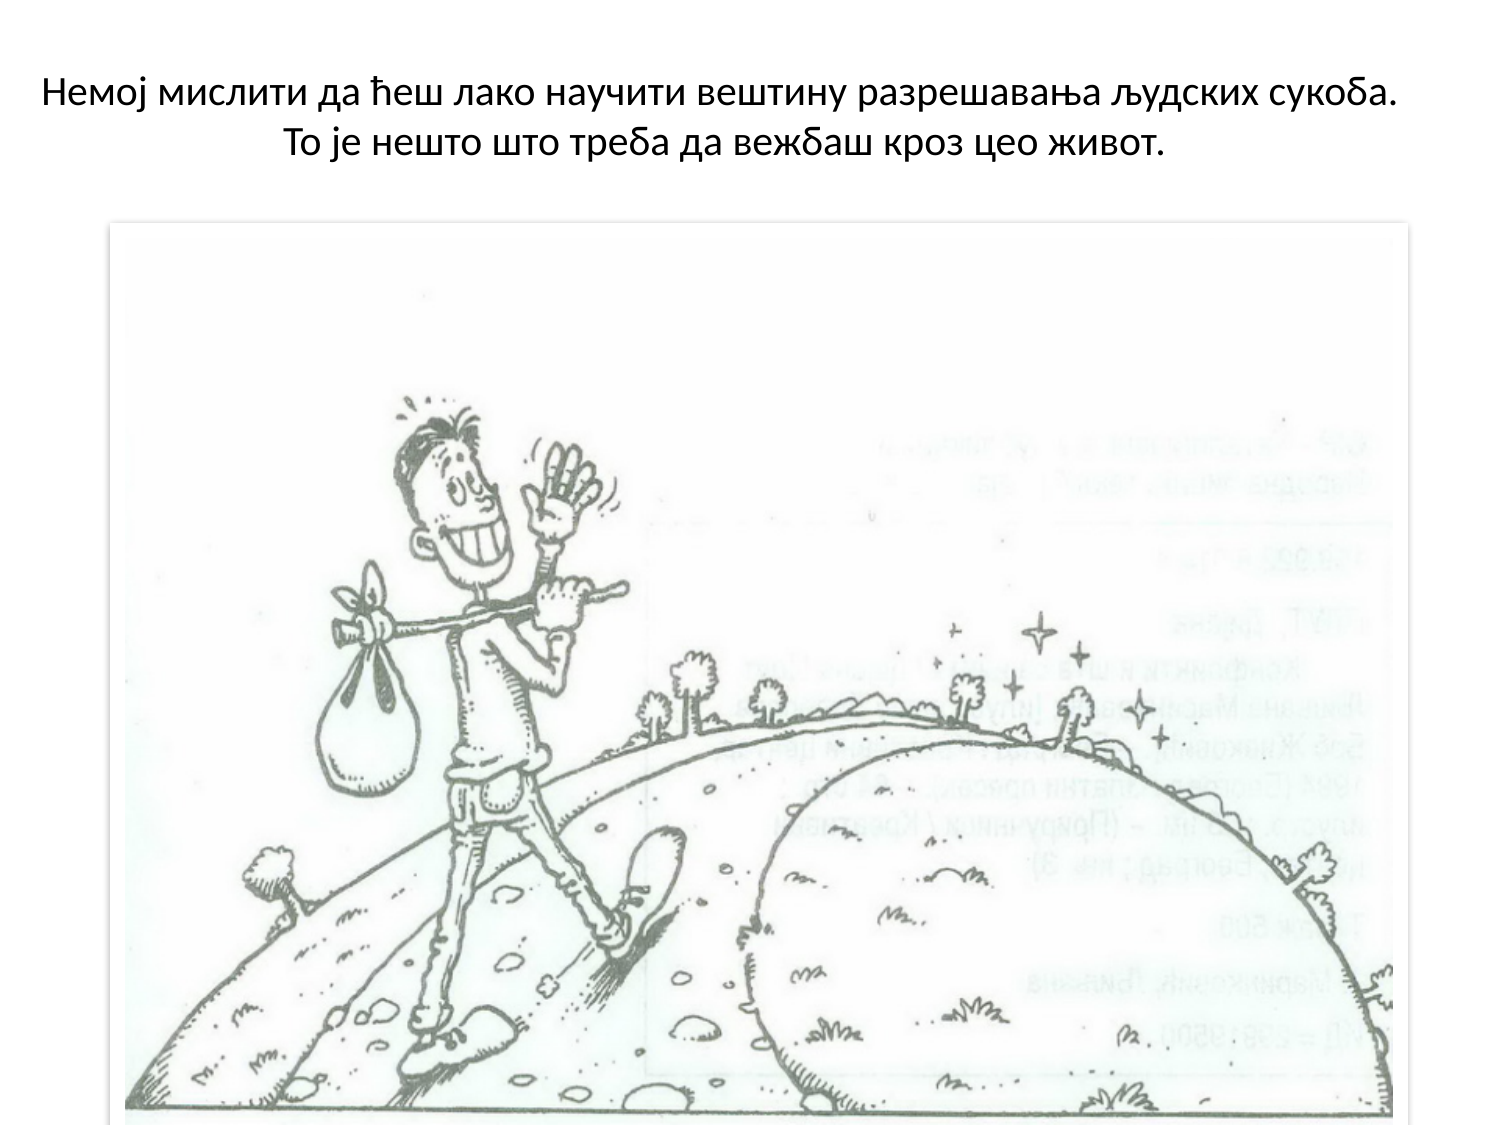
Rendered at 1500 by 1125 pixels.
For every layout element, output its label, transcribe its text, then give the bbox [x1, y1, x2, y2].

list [124, 237, 1394, 1125]
title Немој мислити да ћеш лако научити вештину разрешавања људских сукоба. То је нешто што треба да вежбаш кроз цео живот. [24, 44, 1426, 233]
